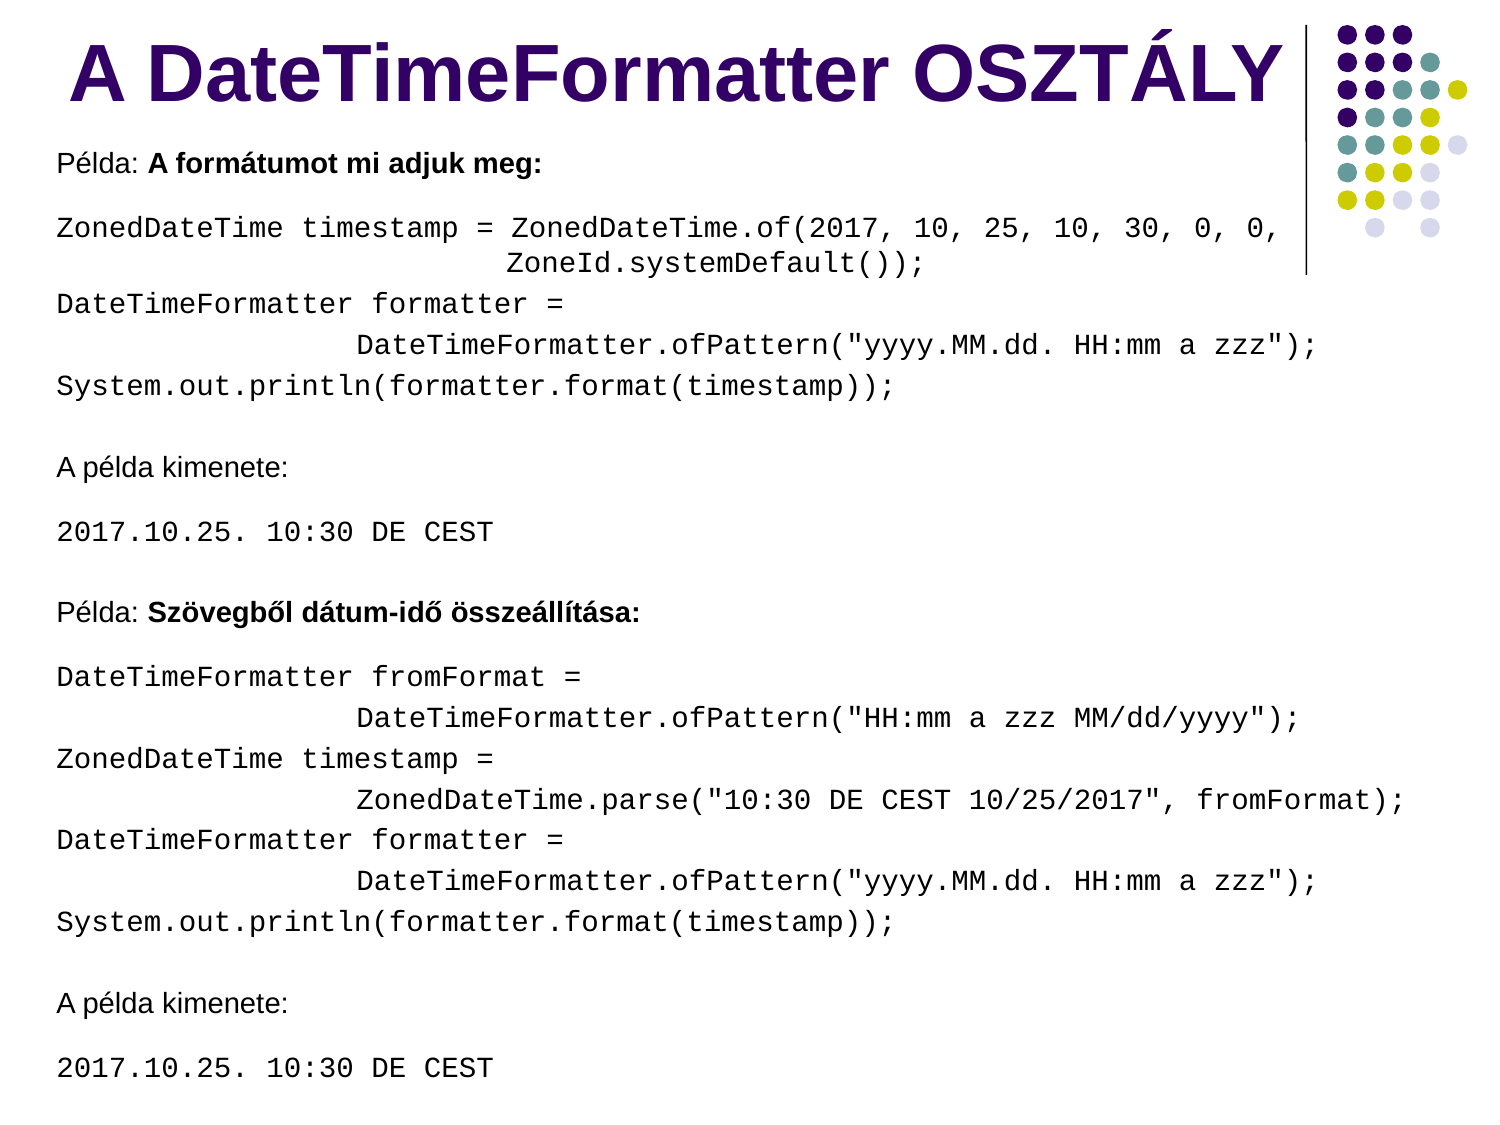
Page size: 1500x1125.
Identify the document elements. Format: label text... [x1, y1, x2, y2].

title A DateTimeFormatter OSZTÁLY [41, 30, 1313, 126]
list Példa: A formátumot mi adjuk meg: ZonedDateTime timestamp = ZonedDateTime.of(2017, 10, 25, 10, 30, 0, 0, ZoneId.systemDefault()); DateTimeFormatter formatter = DateTimeFormatter.ofPattern("yyyy.MM.dd. HH:mm a zzz"); System.out.println(formatter.format(timestamp)); A példa kimenete: 2017.10.25. 10:30 DE CEST Példa: Szövegből dátum-idő összeállítása: DateTimeFormatter fromFormat = DateTimeFormatter.ofPattern("HH:mm a zzz MM/dd/yyyy"); ZonedDateTime timestamp = ZonedDateTime.parse("10:30 DE CEST 10/25/2017", fromFormat); DateTimeFormatter formatter = DateTimeFormatter.ofPattern("yyyy.MM.dd. HH:mm a zzz"); System.out.println(formatter.format(timestamp)); A példa kimenete: 2017.10.25. 10:30 DE CEST [41, 136, 1448, 1107]
